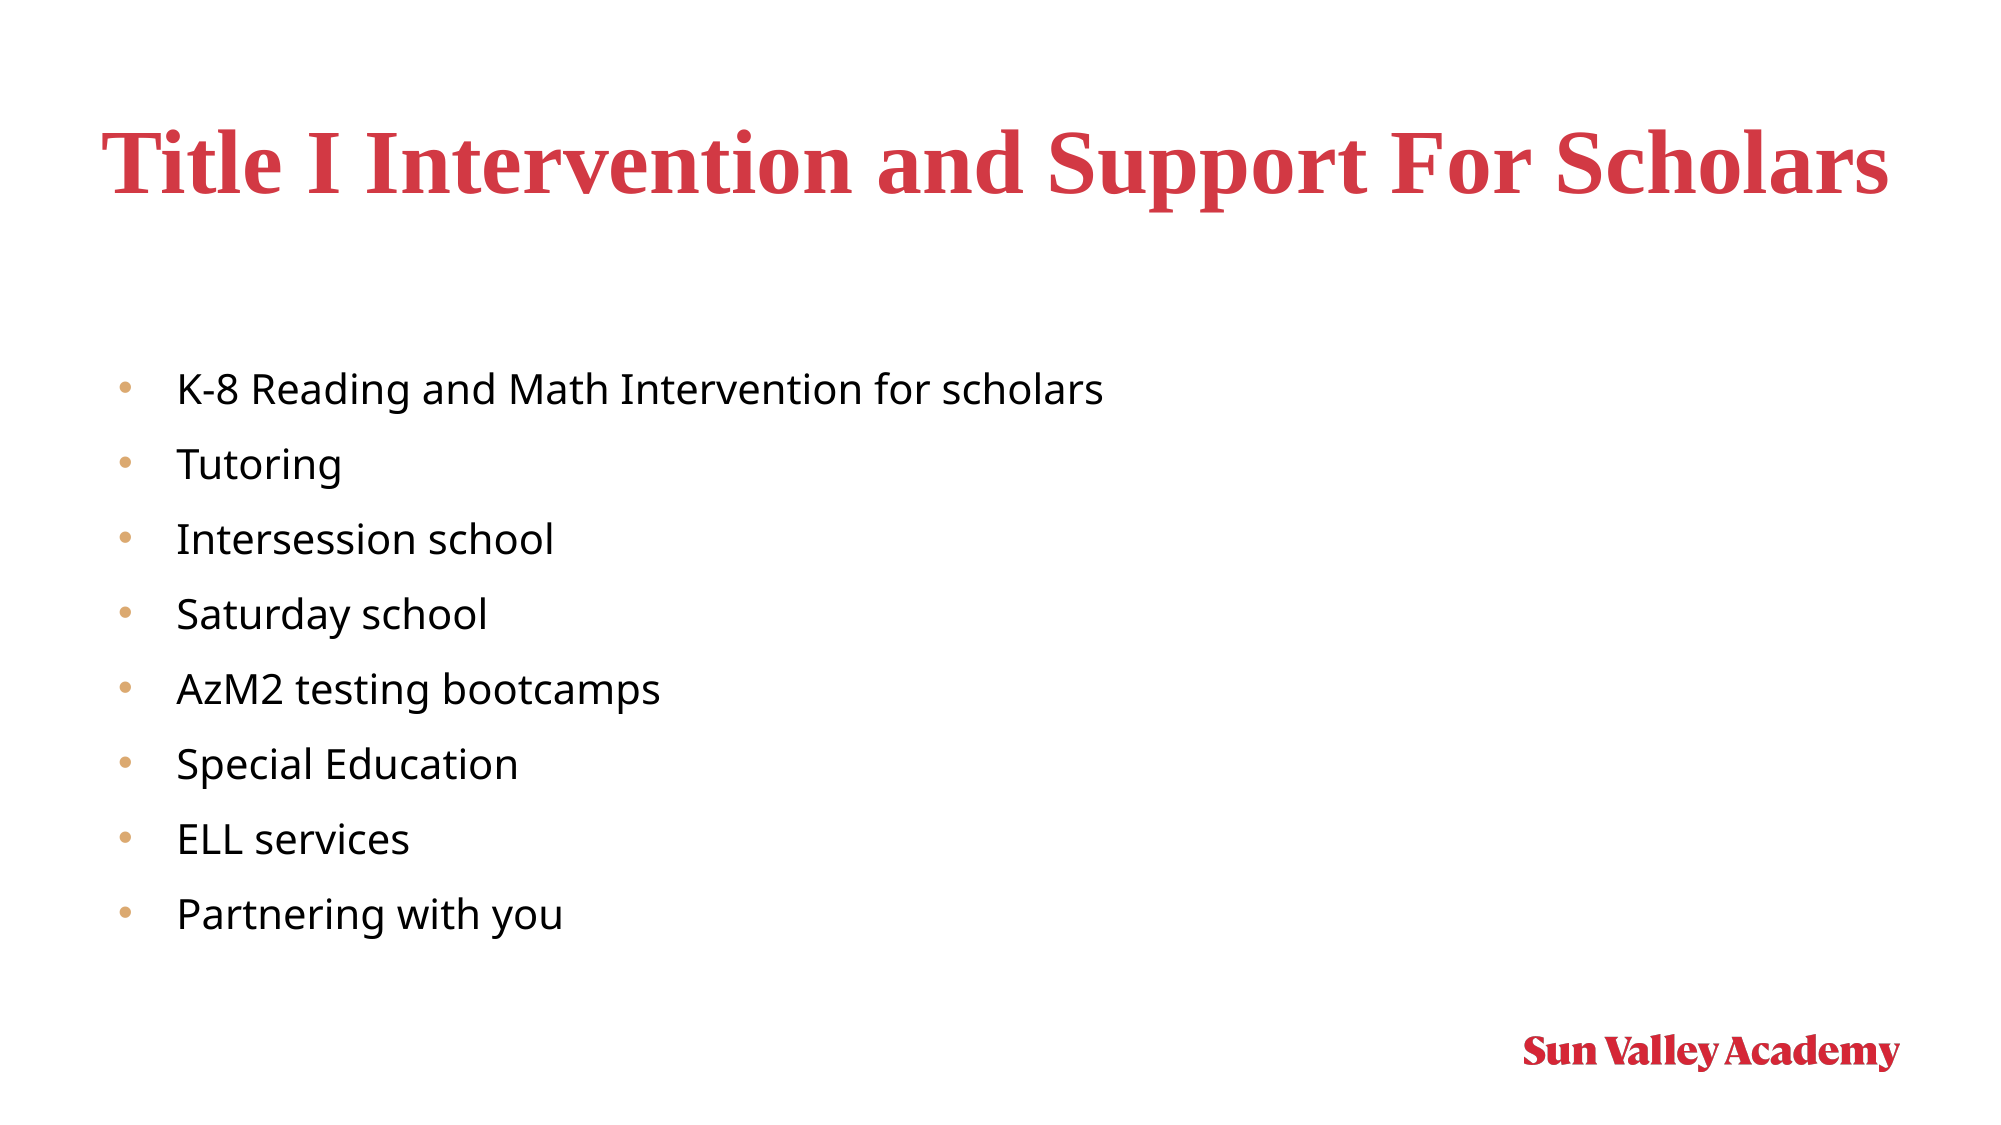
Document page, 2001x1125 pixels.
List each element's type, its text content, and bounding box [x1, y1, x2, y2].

picture [1524, 1034, 1900, 1072]
list K-8 Reading and Math Intervention for scholars Tutoring Intersession school Saturday school AzM2 testing bootcamps Special Education ELL services Partnering with you [101, 337, 1900, 1013]
title Title I Intervention and Support For Scholars [101, 114, 1900, 301]
